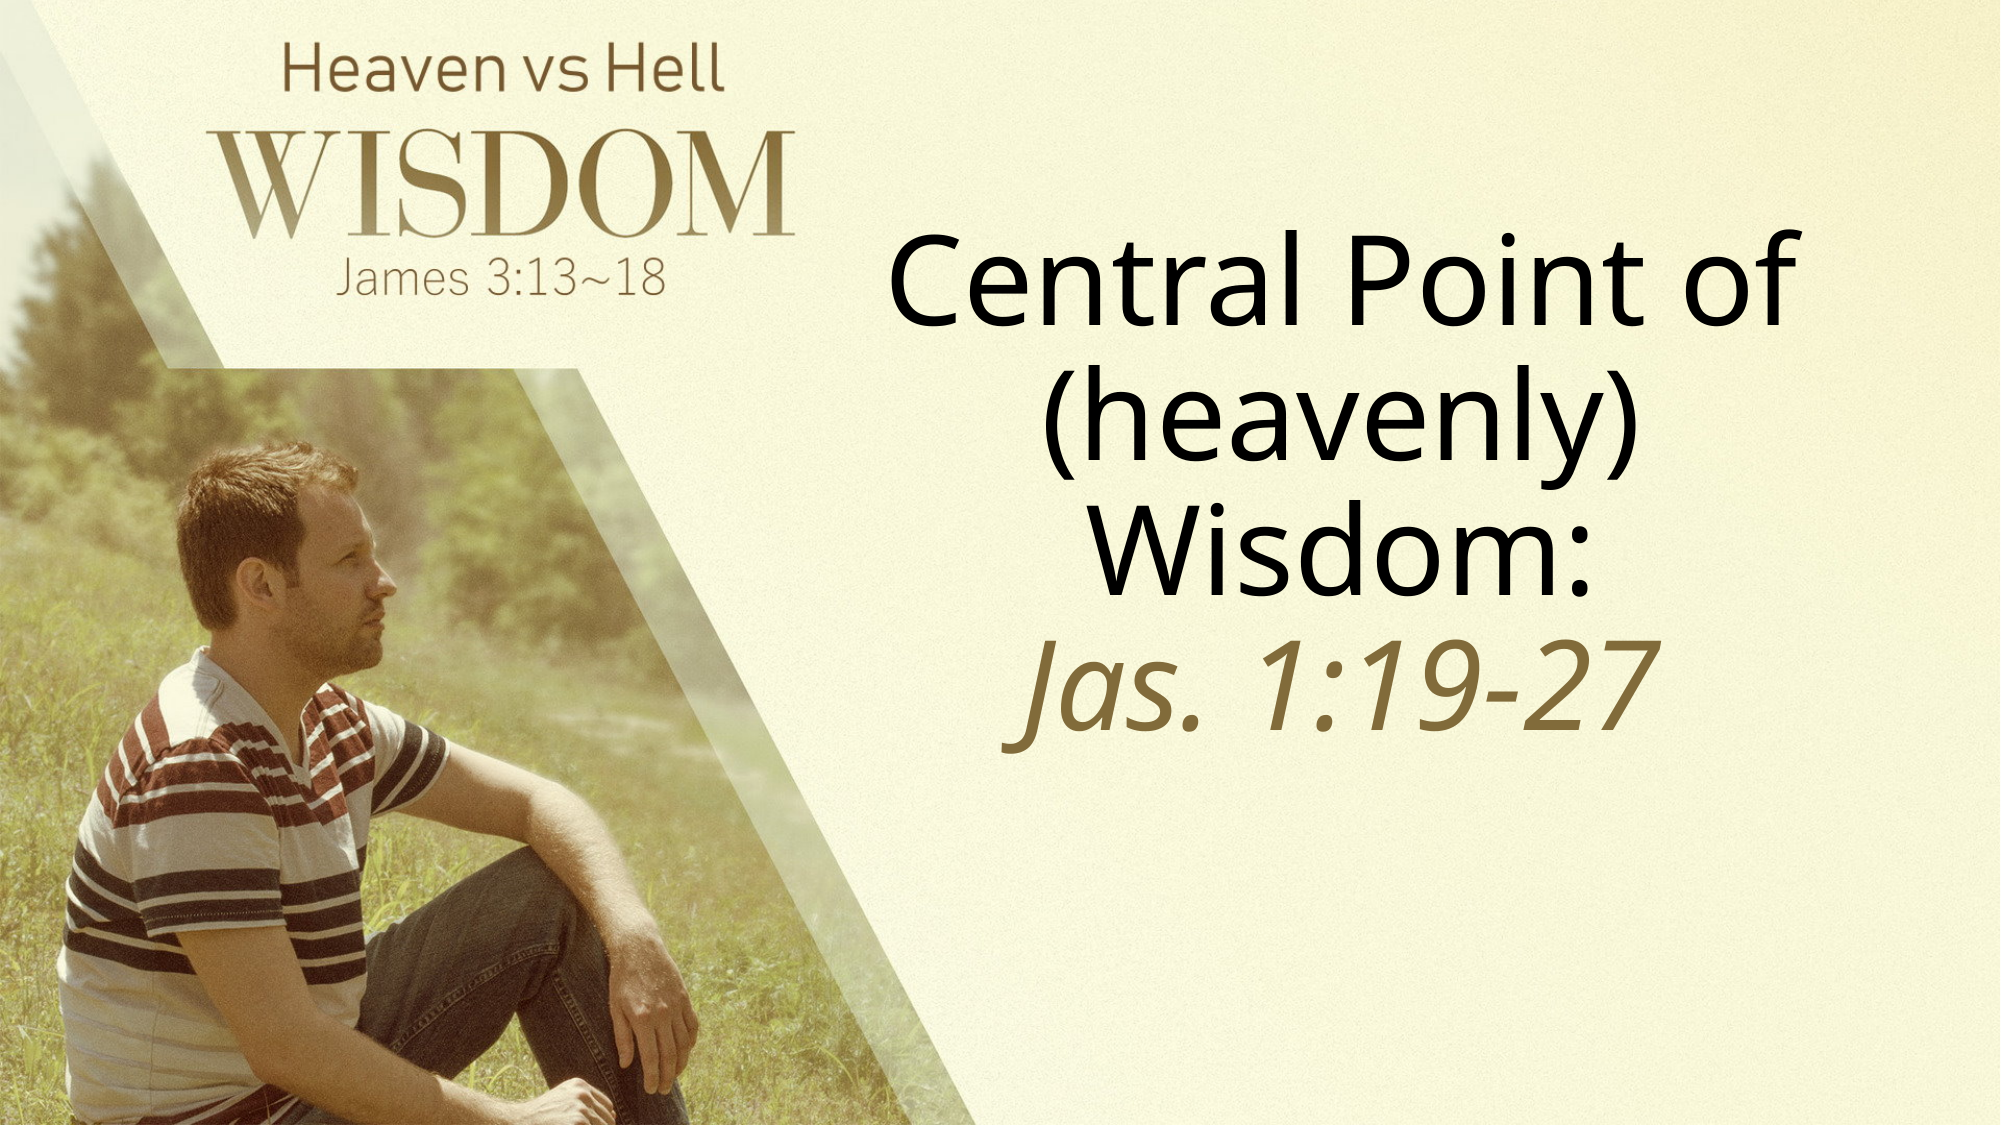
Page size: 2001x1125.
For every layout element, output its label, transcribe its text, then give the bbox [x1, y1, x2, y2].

picture [0, 0, 2001, 1125]
title Central Point of (heavenly) Wisdom: Jas. 1:19-27 [820, 232, 1863, 766]
